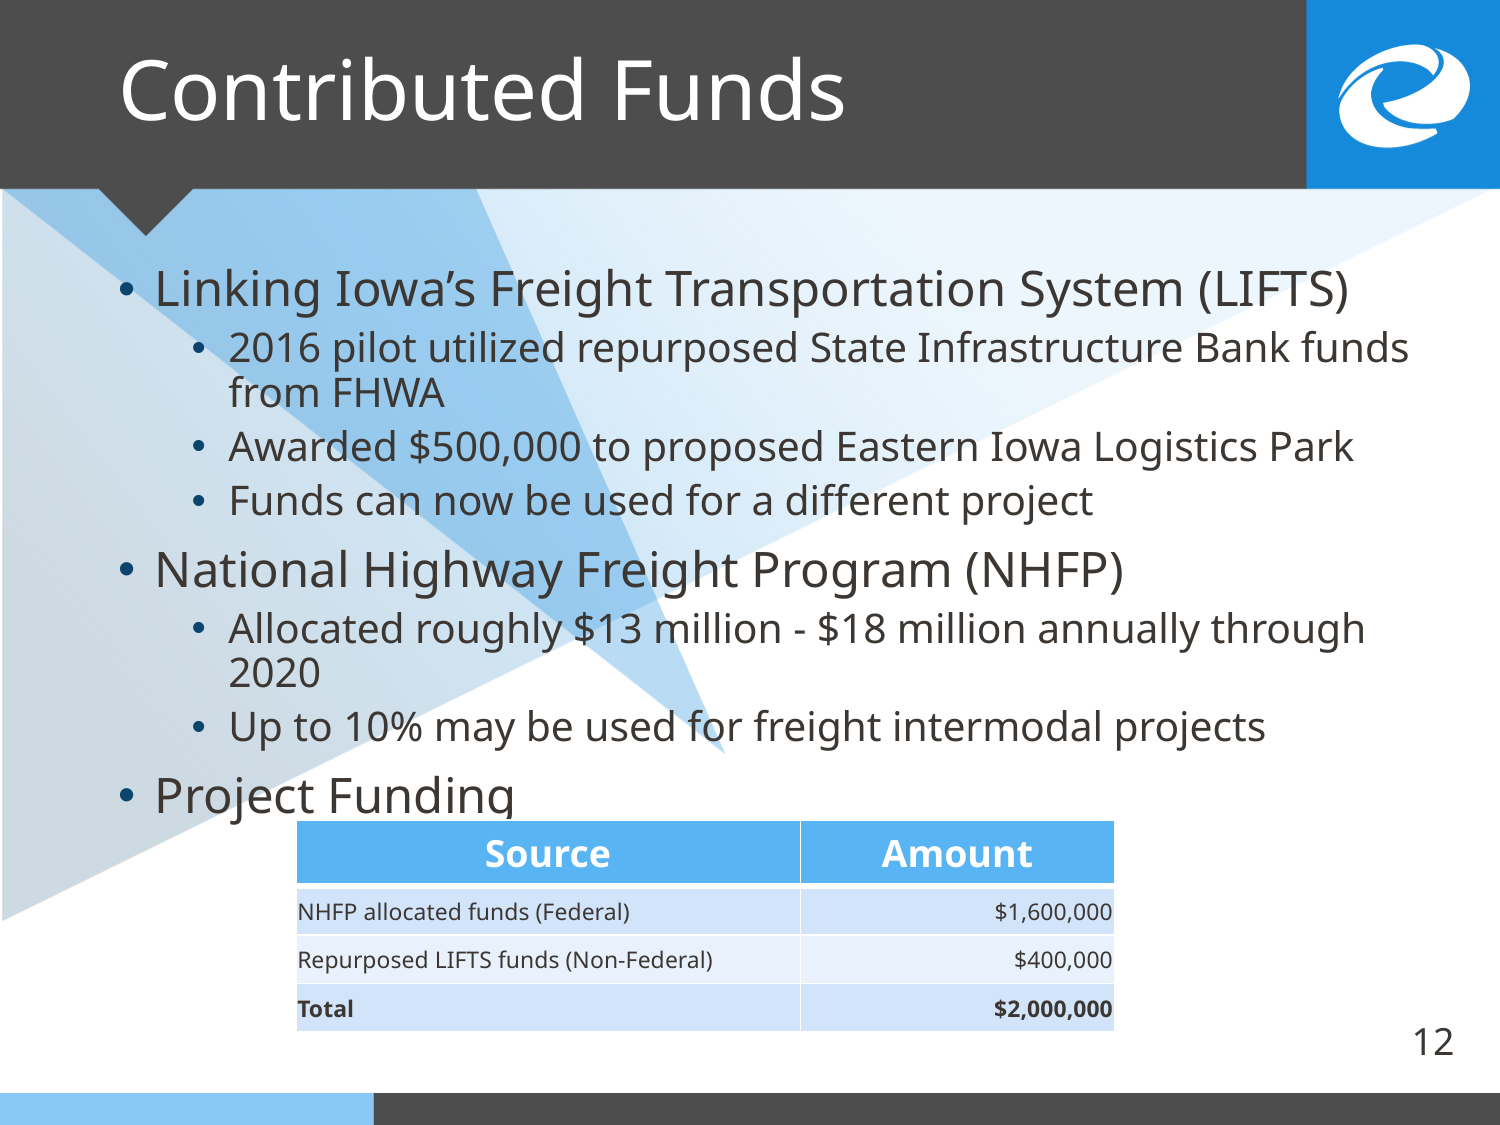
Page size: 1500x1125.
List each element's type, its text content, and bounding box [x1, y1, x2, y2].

picture [0, 0, 1500, 1125]
table_header Amount [801, 821, 1114, 883]
table_cell NHFP allocated funds (Federal) [297, 889, 800, 934]
table_cell $400,000 [801, 936, 1114, 983]
table_cell $1,600,000 [801, 889, 1114, 934]
table_cell Total [297, 984, 800, 1031]
table_header Source [297, 821, 800, 883]
title Contributed Funds [103, 0, 1308, 188]
table_cell $2,000,000 [801, 984, 1114, 1031]
table_cell Repurposed LIFTS funds (Non-Federal) [297, 936, 800, 983]
list Linking Iowa’s Freight Transportation System (LIFTS) 2016 pilot utilized repurposed State Infrastructure Bank funds from FHWA Awarded $500,000 to proposed Eastern Iowa Logistics Park Funds can now be used for a different project National Highway Freight Program (NHFP) Allocated roughly $13 million - $18 million annually through 2020 Up to 10% may be used for freight intermodal projects Project Funding [103, 257, 1449, 836]
text_box 12 [1396, 1010, 1472, 1071]
